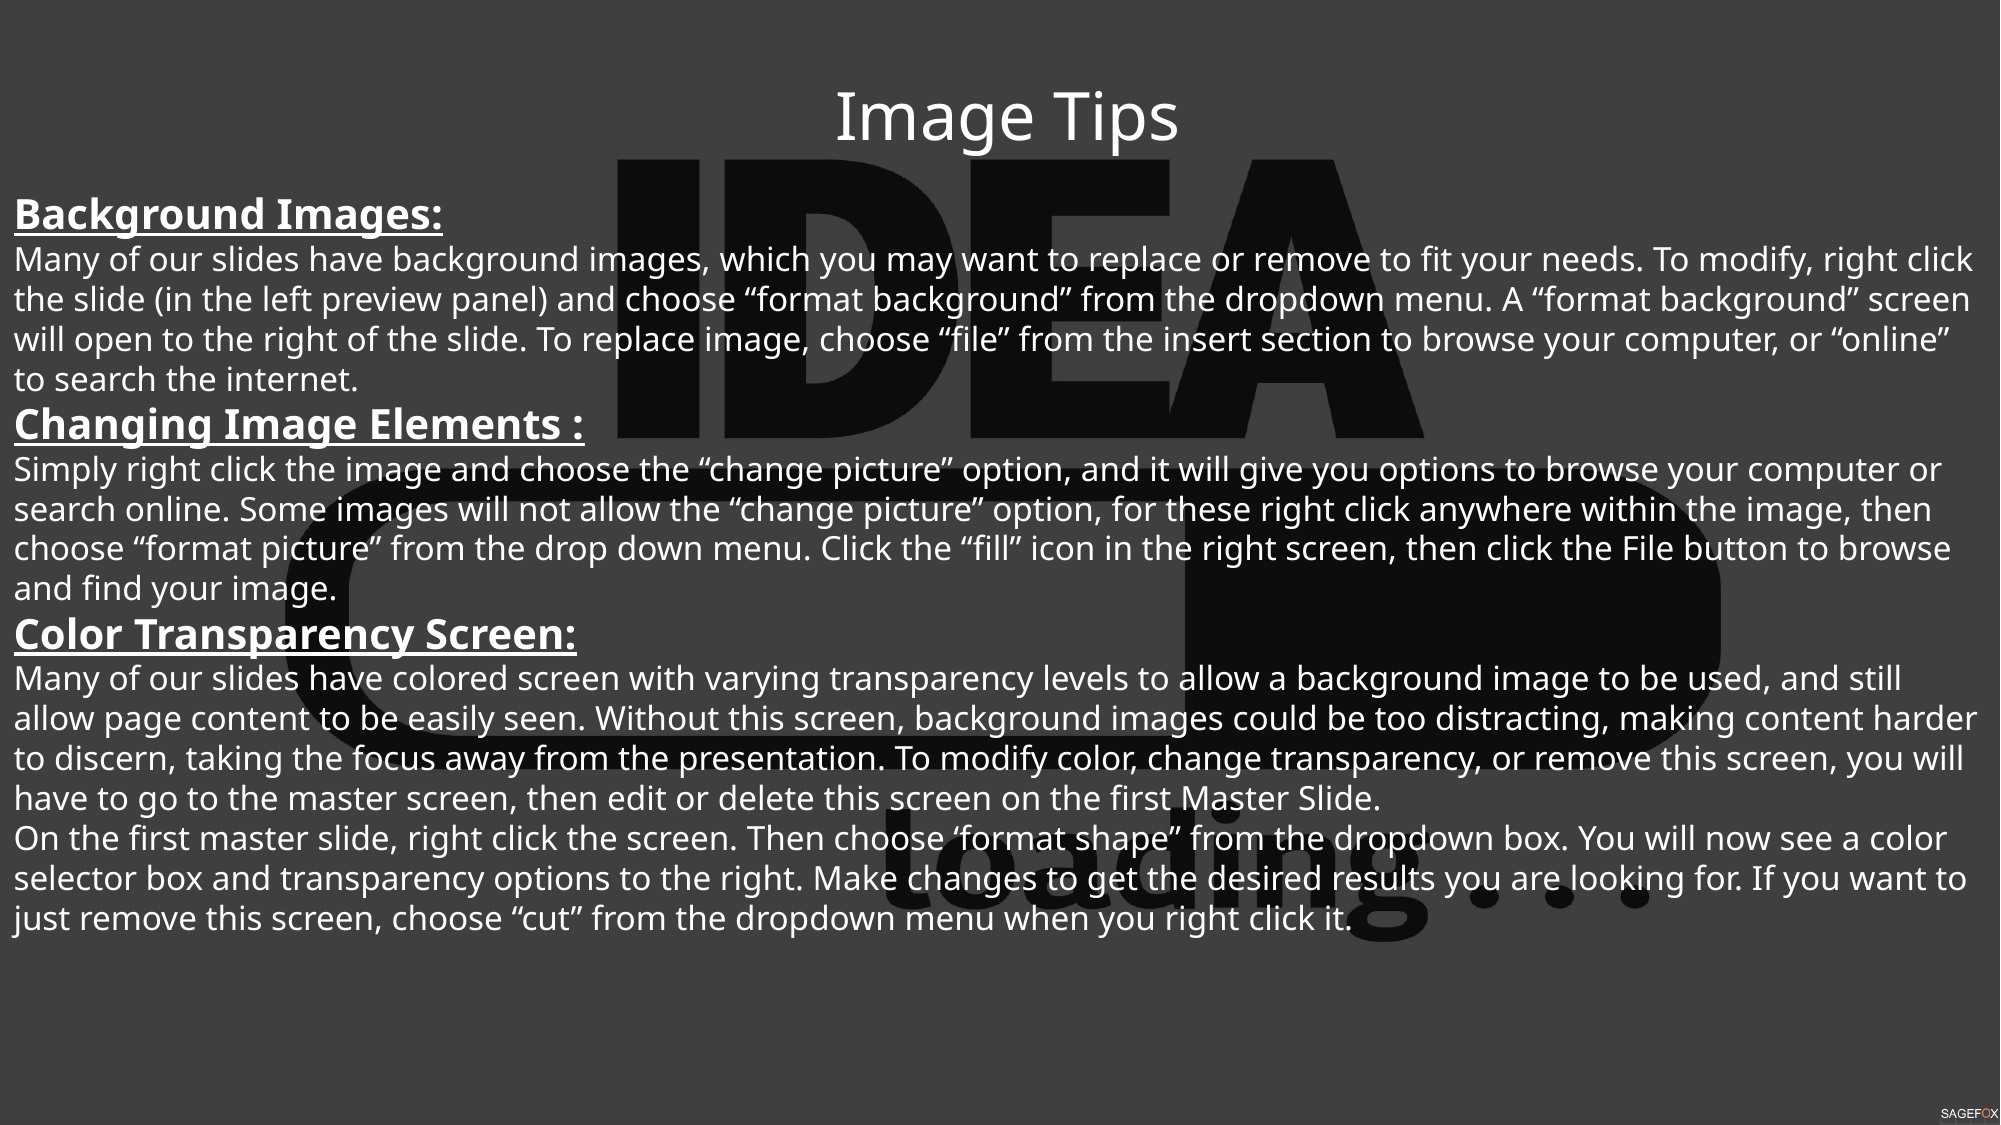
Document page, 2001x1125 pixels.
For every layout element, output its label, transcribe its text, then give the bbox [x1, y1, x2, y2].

text_box Background Images: Many of our slides have background images, which you may want to replace or remove to fit your needs. To modify, right click the slide (in the left preview panel) and choose “format background” from the dropdown menu. A “format background” screen will open to the right of the slide. To replace image, choose “file” from the insert section to browse your computer, or “online” to search the internet. Changing Image Elements : Simply right click the image and choose the “change picture” option, and it will give you options to browse your computer or search online. Some images will not allow the “change picture” option, for these right click anywhere within the image, then choose “format picture” from the drop down menu. Click the “fill” icon in the right screen, then click the File button to browse and find your image. Color Transparency Screen: Many of our slides have colored screen with varying transparency levels to allow a background image to be used, and still allow page content to be easily seen. Without this screen, background images could be too distracting, making content harder to discern, taking the focus away from the presentation. To modify color, change transparency, or remove this screen, you will have to go to the master screen, then edit or delete this screen on the first Master Slide. On the first master slide, right click the screen. Then choose ‘format shape” from the dropdown box. You will now see a color selector box and transparency options to the right. Make changes to get the desired results you are looking for. If you want to just remove this screen, choose “cut” from the dropdown menu when you right click it. [0, 0, 2000, 1125]
title Image Tips [597, 59, 1420, 177]
